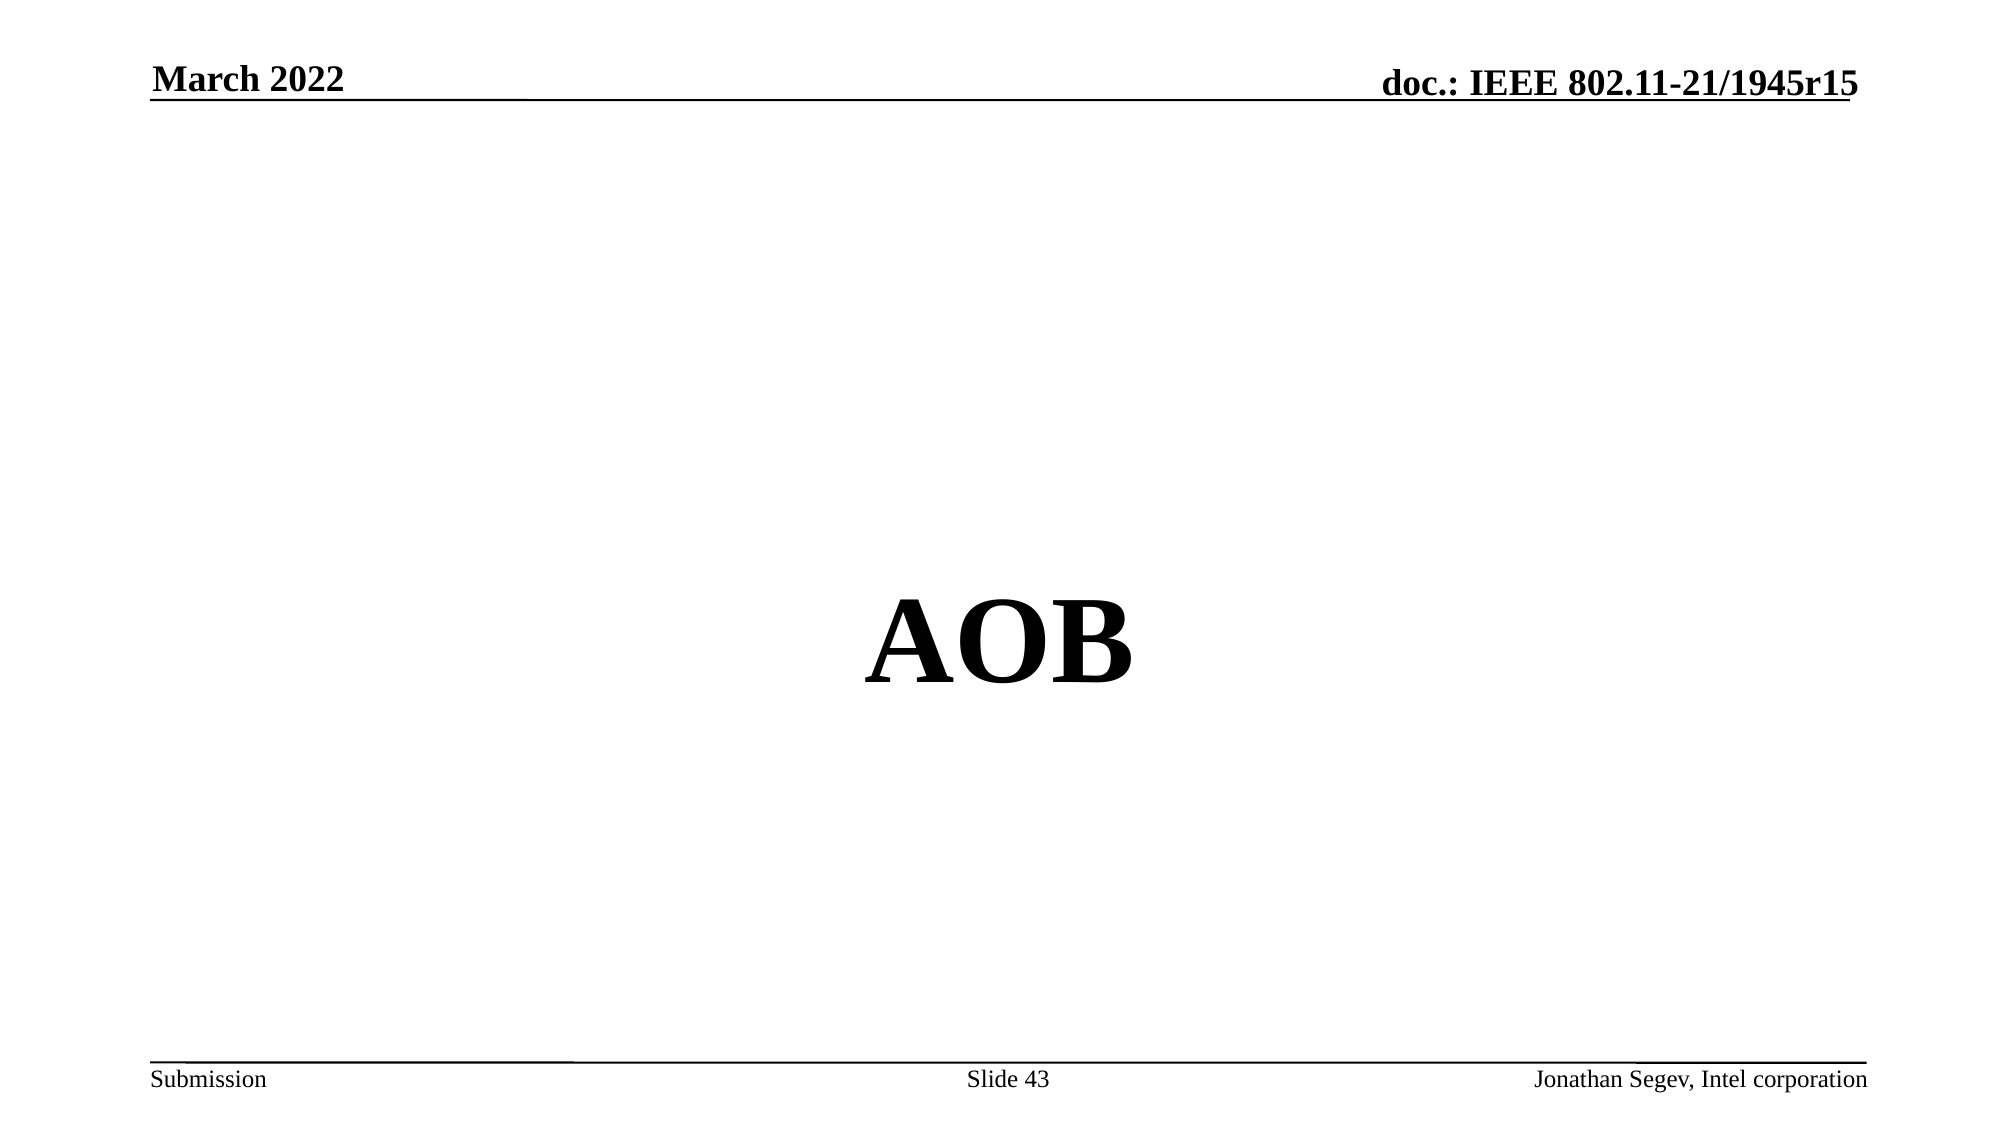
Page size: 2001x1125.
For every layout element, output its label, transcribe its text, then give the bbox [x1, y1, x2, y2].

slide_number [152, 54, 563, 100]
footer Jonathan Segev, Intel corporation [1171, 1061, 1869, 1093]
slide_number Slide 43 [950, 1061, 1067, 1123]
list AOB [149, 324, 1850, 1000]
